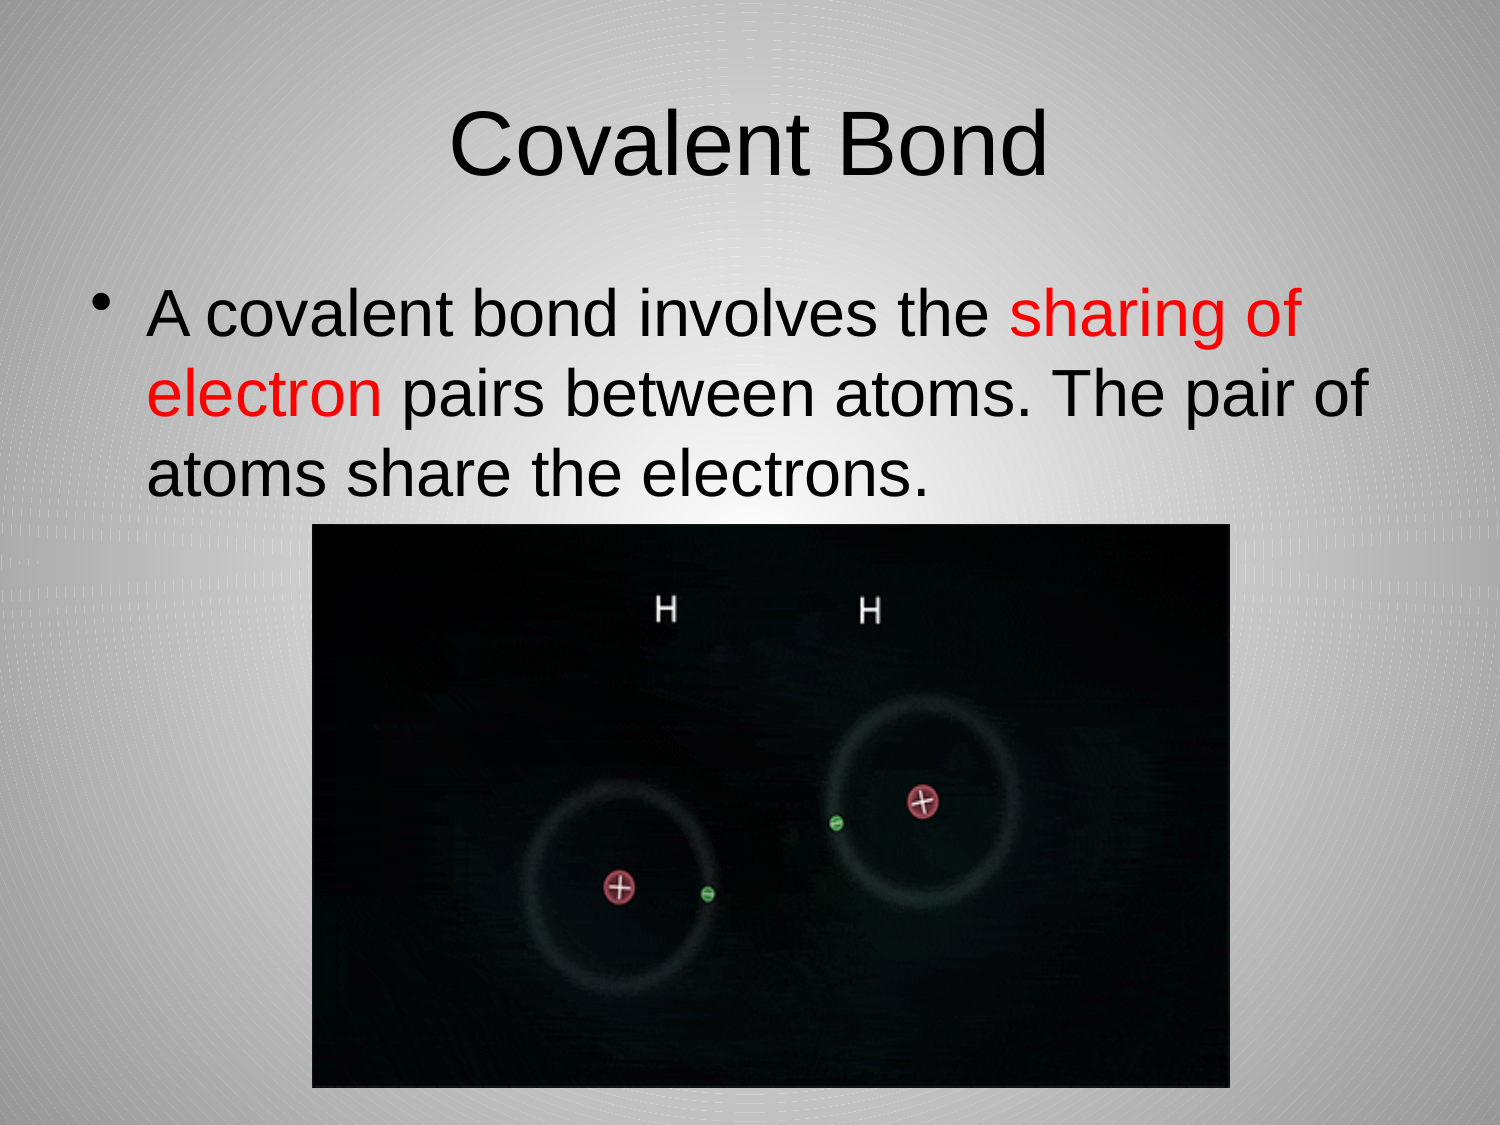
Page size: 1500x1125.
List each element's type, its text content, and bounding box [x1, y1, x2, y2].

title Covalent Bond [74, 44, 1426, 233]
list A covalent bond involves the sharing of electron pairs between atoms. The pair of atoms share the electrons. [74, 262, 1426, 1006]
picture [312, 524, 1230, 1088]
